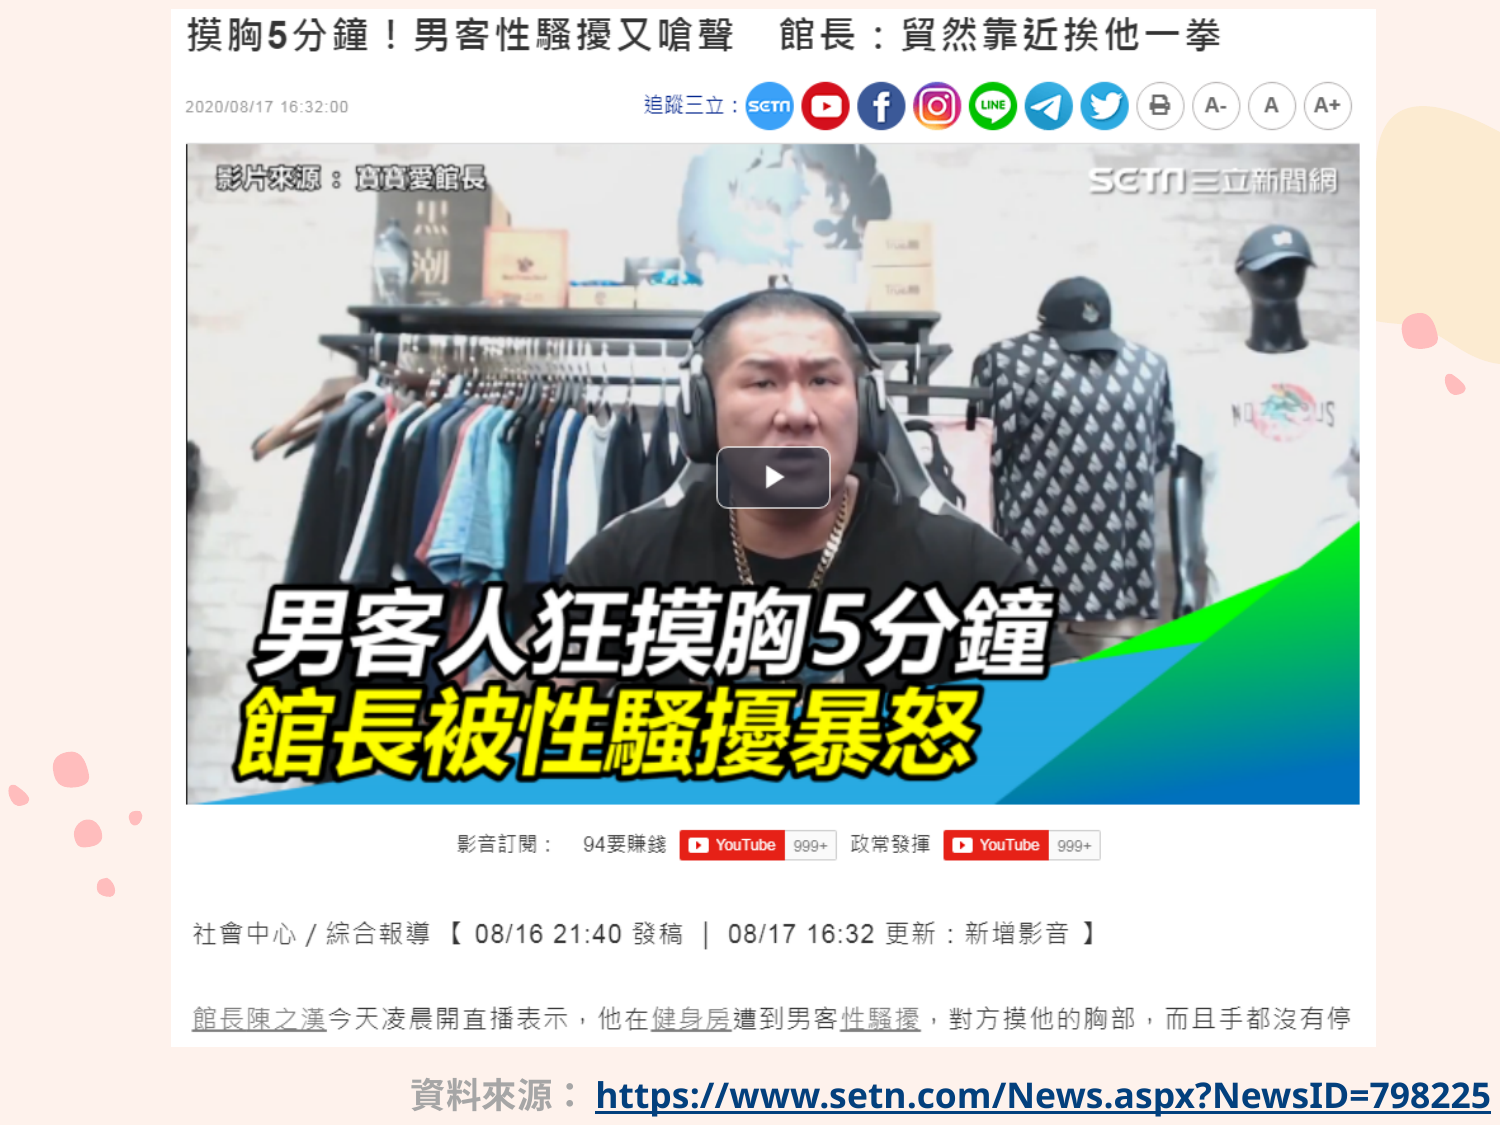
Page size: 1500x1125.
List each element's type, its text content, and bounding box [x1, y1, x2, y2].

text_box [1444, 373, 1466, 395]
picture [171, 9, 1376, 1047]
list 資料來源：https://www.setn.com/News.aspx?NewsID=798225 [395, 1058, 1500, 1125]
text_box [1376, 106, 1500, 364]
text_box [2, 757, 149, 892]
text_box [1401, 312, 1438, 349]
